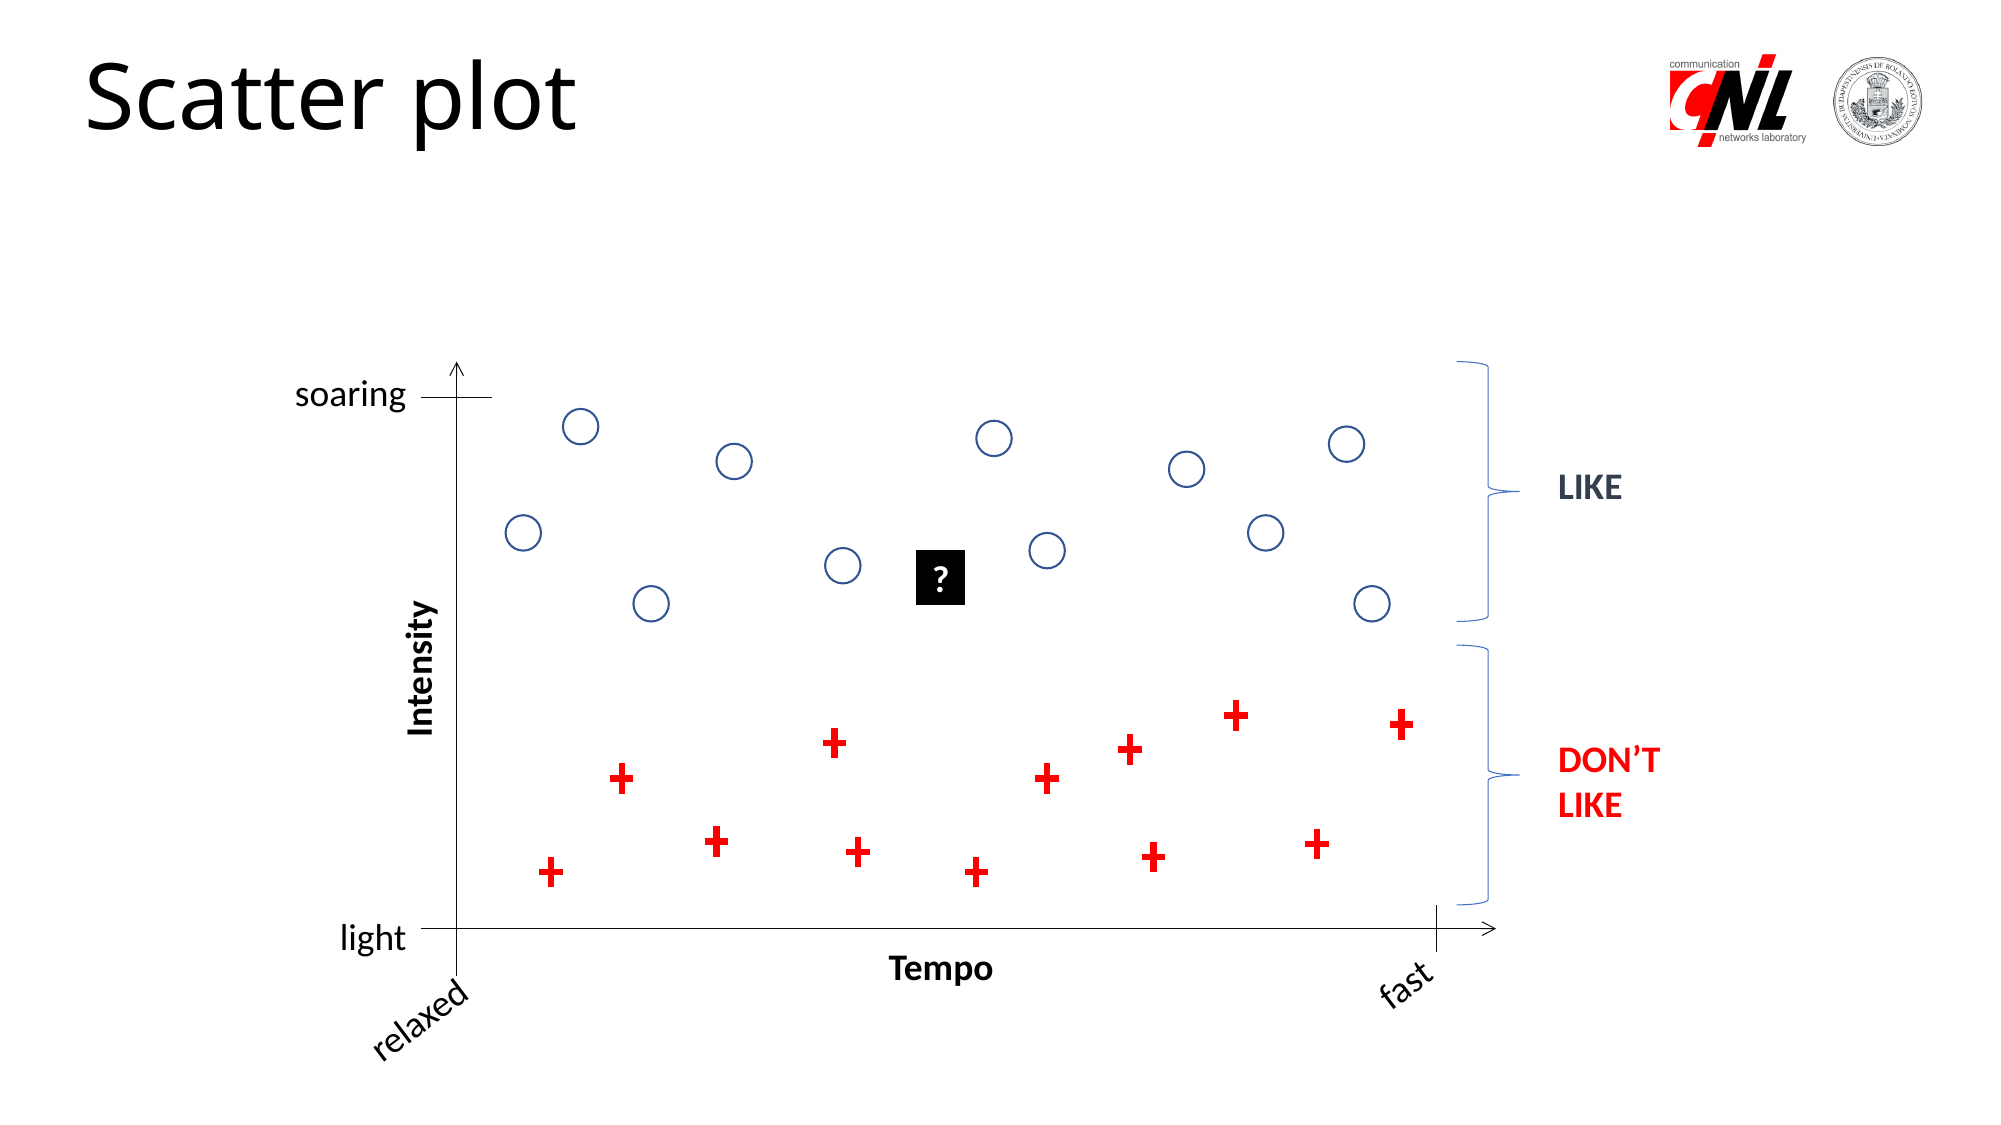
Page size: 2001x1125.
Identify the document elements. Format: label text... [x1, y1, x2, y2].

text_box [1118, 734, 1142, 765]
text_box Tempo [728, 935, 1154, 996]
text_box [504, 514, 543, 552]
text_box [1305, 828, 1329, 859]
text_box DON’T LIKE [1543, 727, 1721, 833]
text_box [1353, 585, 1391, 623]
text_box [609, 763, 634, 794]
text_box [1224, 700, 1248, 731]
text_box [1167, 450, 1206, 489]
text_box soaring [249, 361, 422, 422]
text_box [632, 585, 670, 623]
text_box [715, 442, 753, 481]
text_box ? [916, 550, 965, 605]
text_box LIKE [1543, 454, 1721, 515]
text_box [1456, 644, 1520, 906]
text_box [964, 856, 989, 887]
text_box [846, 836, 870, 867]
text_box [704, 826, 729, 857]
text_box fast [1212, 933, 1456, 1125]
text_box Intensity [386, 456, 447, 882]
title Scatter plot [69, 22, 1605, 179]
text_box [539, 856, 563, 887]
text_box relaxed [248, 952, 492, 1125]
text_box [1028, 531, 1066, 570]
picture [1656, 47, 1931, 153]
text_box [1327, 425, 1366, 463]
text_box [1456, 361, 1520, 622]
text_box [561, 407, 600, 446]
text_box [822, 727, 847, 759]
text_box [1141, 841, 1166, 872]
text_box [1035, 763, 1059, 794]
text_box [1389, 709, 1414, 740]
text_box [1246, 514, 1285, 552]
text_box [824, 546, 862, 585]
text_box [975, 419, 1013, 458]
text_box light [249, 905, 422, 965]
